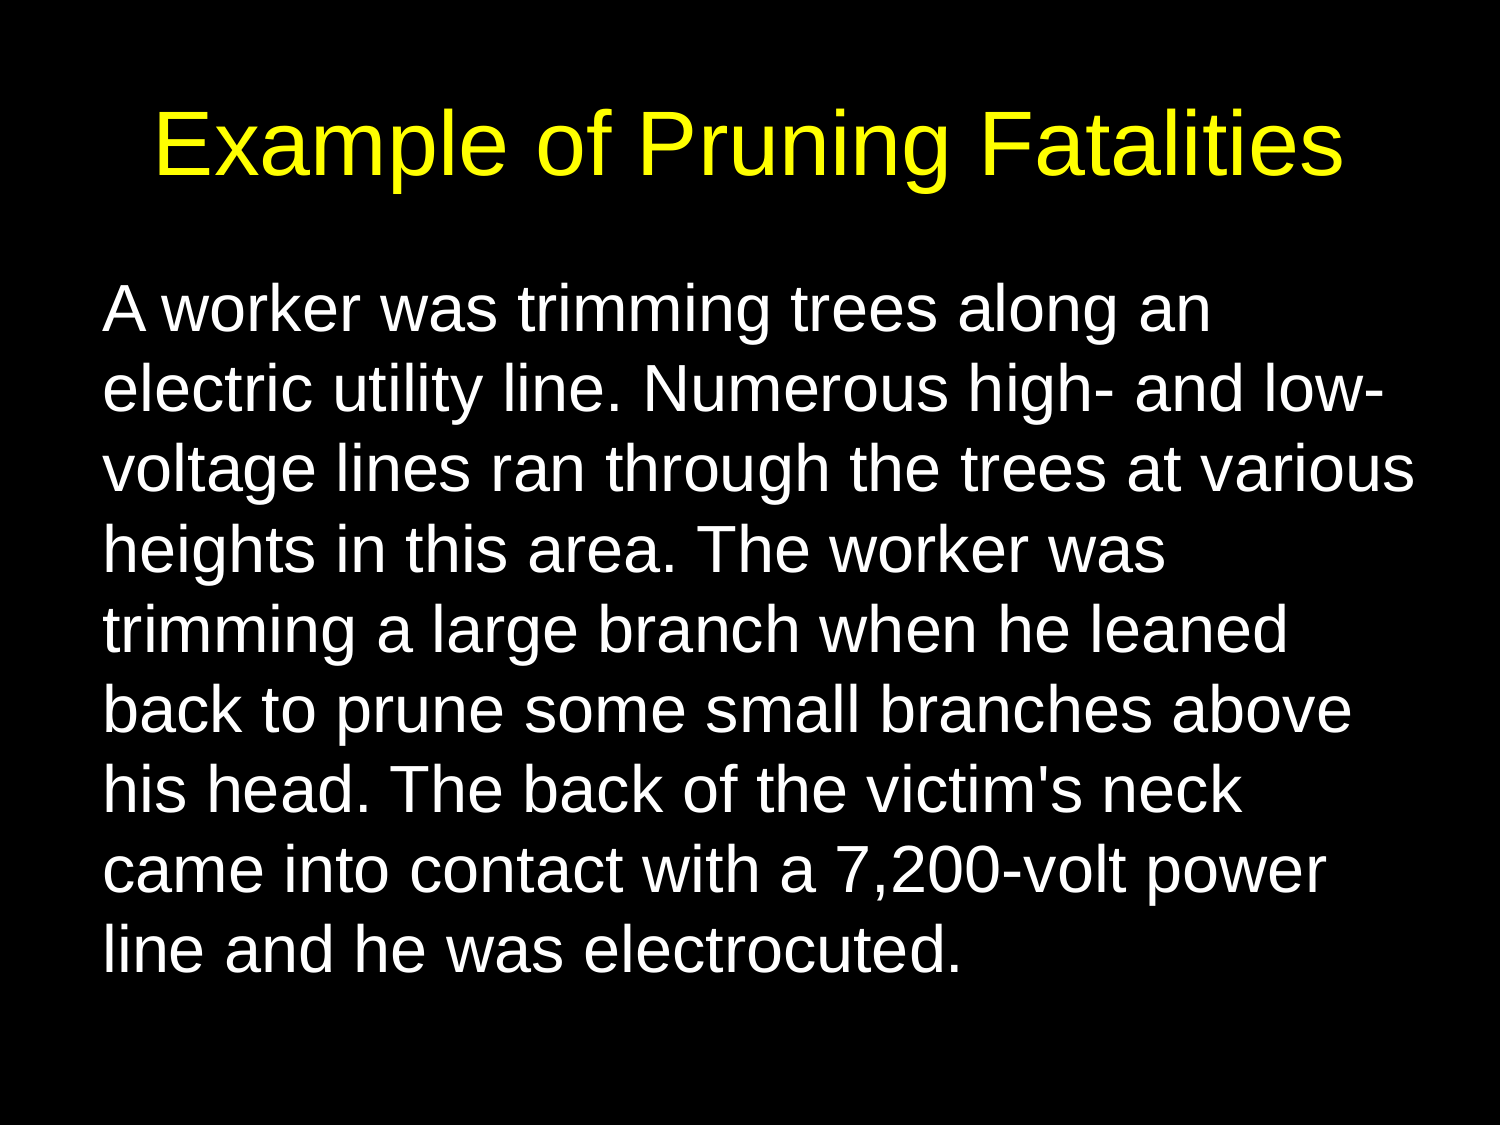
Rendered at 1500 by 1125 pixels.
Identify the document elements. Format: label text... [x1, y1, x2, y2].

list A worker was trimming trees along an electric utility line. Numerous high- and low-voltage lines ran through the trees at various heights in this area. The worker was trimming a large branch when he leaned back to prune some small branches above his head. The back of the victim's neck came into contact with a 7,200-volt power line and he was electrocuted. [87, 257, 1438, 1000]
title Example of Pruning Fatalities [75, 45, 1425, 233]
